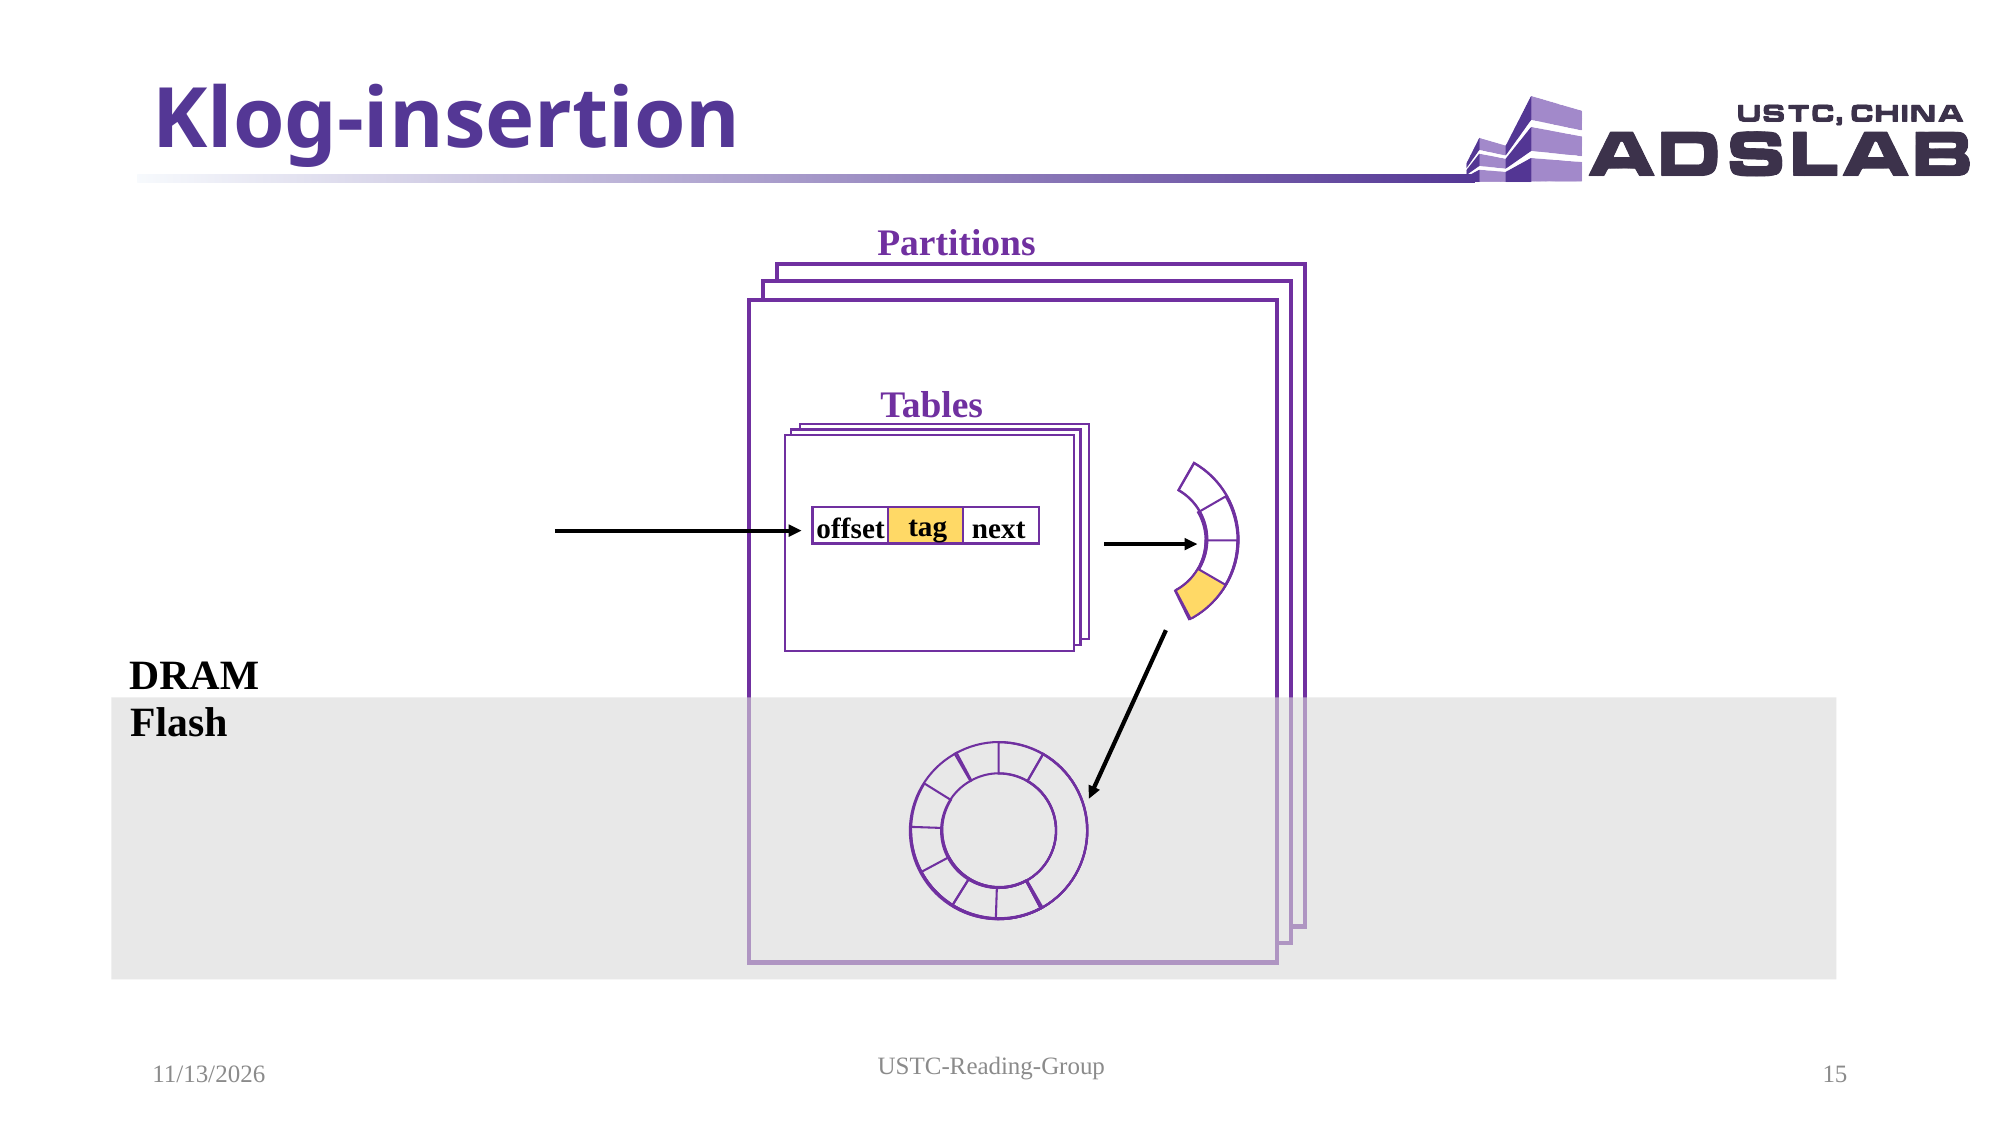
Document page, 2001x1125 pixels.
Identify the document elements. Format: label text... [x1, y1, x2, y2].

text_box next [957, 502, 1041, 552]
text_box [790, 428, 1082, 450]
slide_number 15 [1412, 1042, 1863, 1103]
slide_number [137, 1042, 588, 1103]
text_box [110, 696, 1837, 980]
text_box tag [893, 499, 963, 550]
text_box [1082, 630, 1089, 640]
picture [1470, 93, 1976, 183]
text_box Flash [115, 687, 243, 753]
text_box Tables [865, 372, 999, 433]
text_box [999, 423, 1090, 450]
text_box DRAM [114, 640, 275, 706]
text_box [784, 434, 1075, 652]
title Klog-insertion [137, 63, 1863, 177]
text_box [1089, 630, 1166, 799]
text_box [910, 741, 1088, 920]
text_box [776, 263, 1306, 696]
text_box [1075, 630, 1082, 646]
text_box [1060, 450, 1239, 630]
footer USTC-Reading-Group [653, 1034, 1329, 1095]
text_box [799, 423, 865, 428]
text_box offset [801, 501, 900, 552]
text_box [748, 299, 1278, 696]
text_box [762, 280, 1292, 696]
text_box Partitions [862, 210, 1051, 271]
